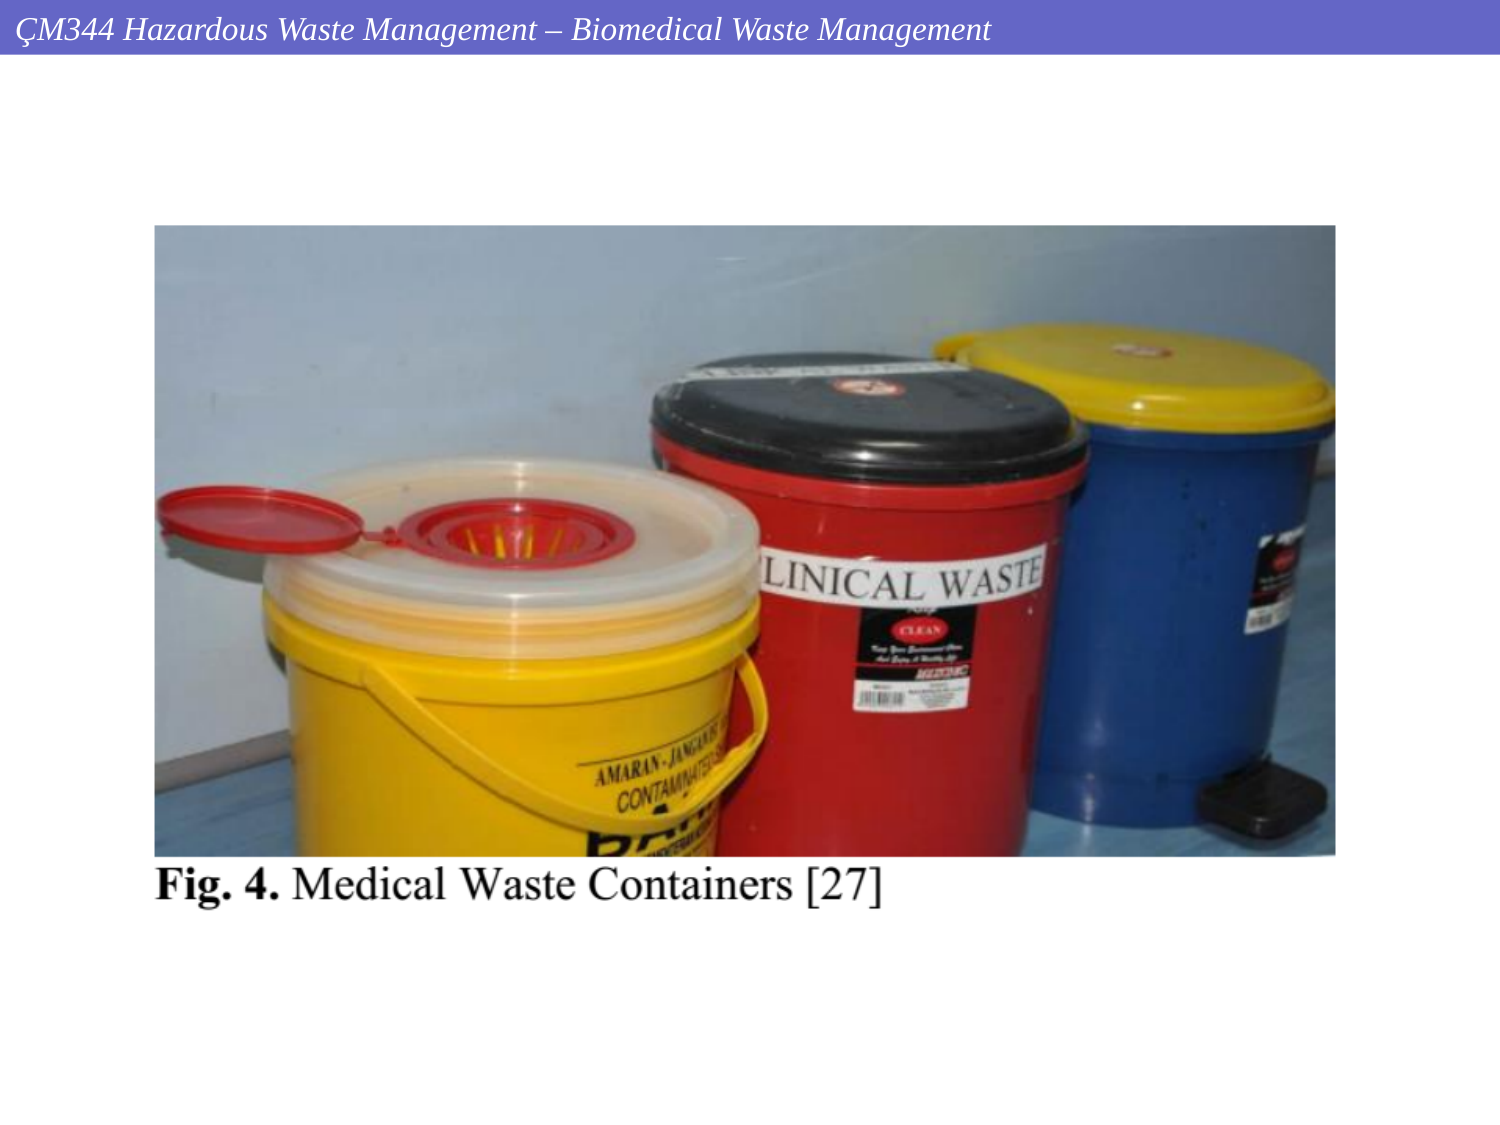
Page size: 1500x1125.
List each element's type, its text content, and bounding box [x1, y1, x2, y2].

picture [122, 198, 1378, 926]
text_box ÇM344 Hazardous Waste Management – Biomedical Waste Management [0, 0, 1500, 55]
